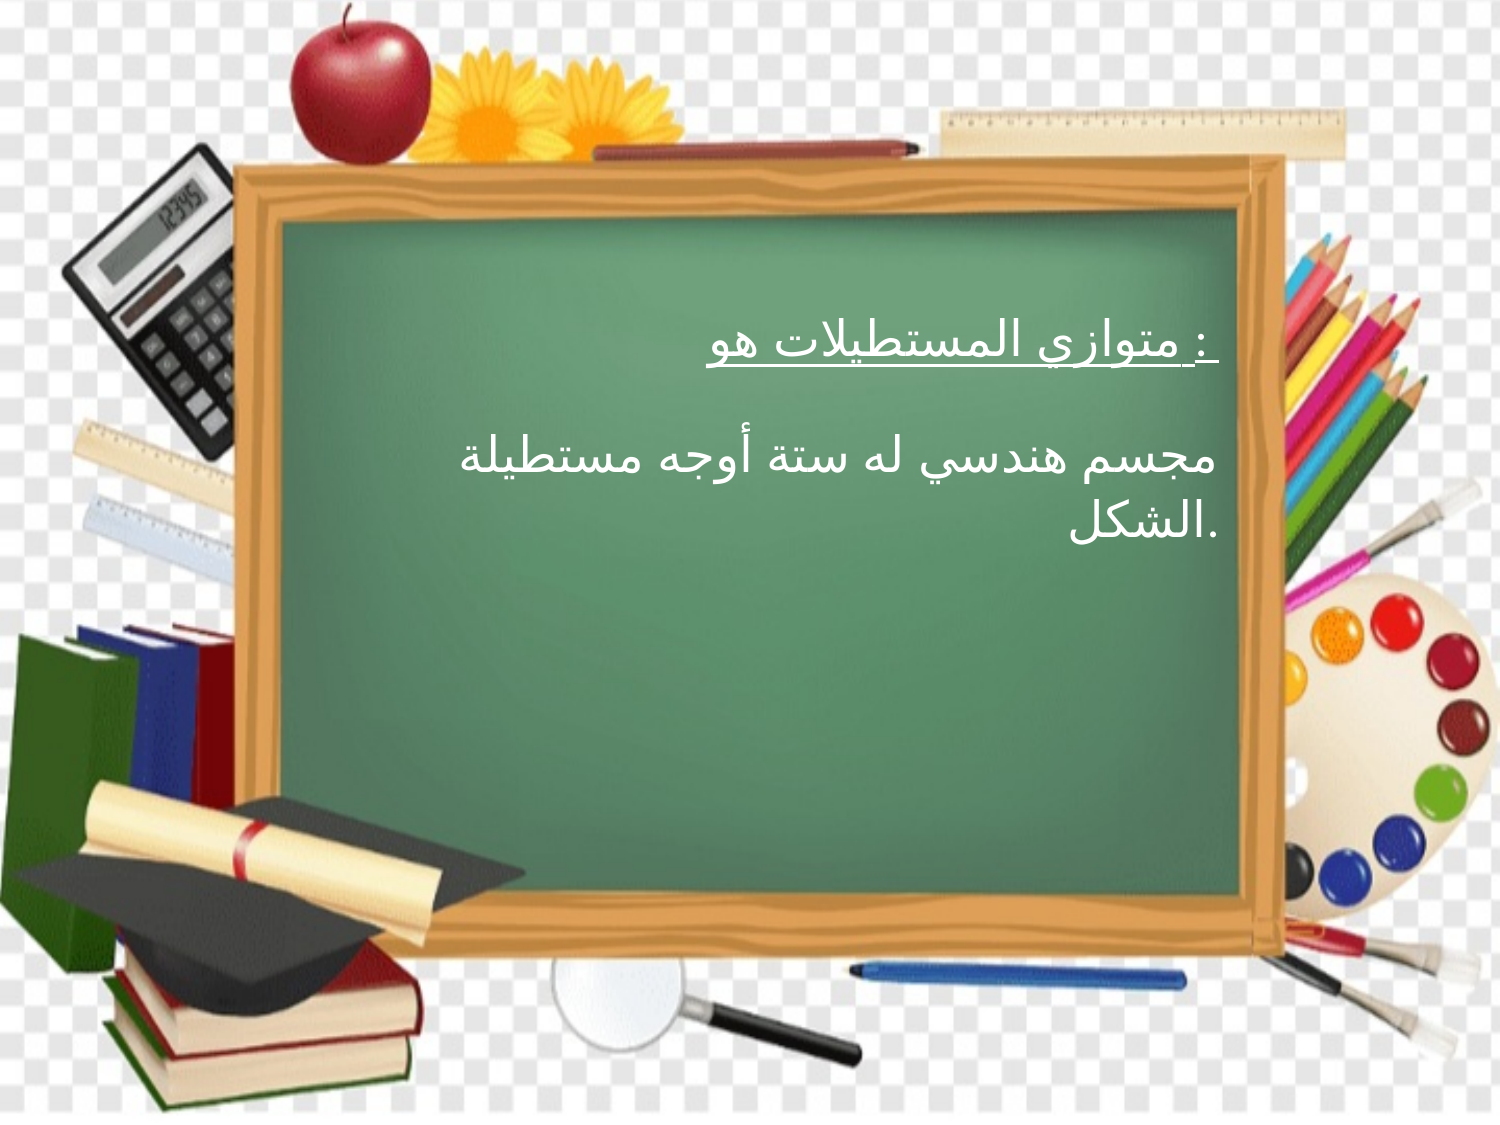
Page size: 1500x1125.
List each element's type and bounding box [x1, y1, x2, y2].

list [0, 0, 1500, 1125]
